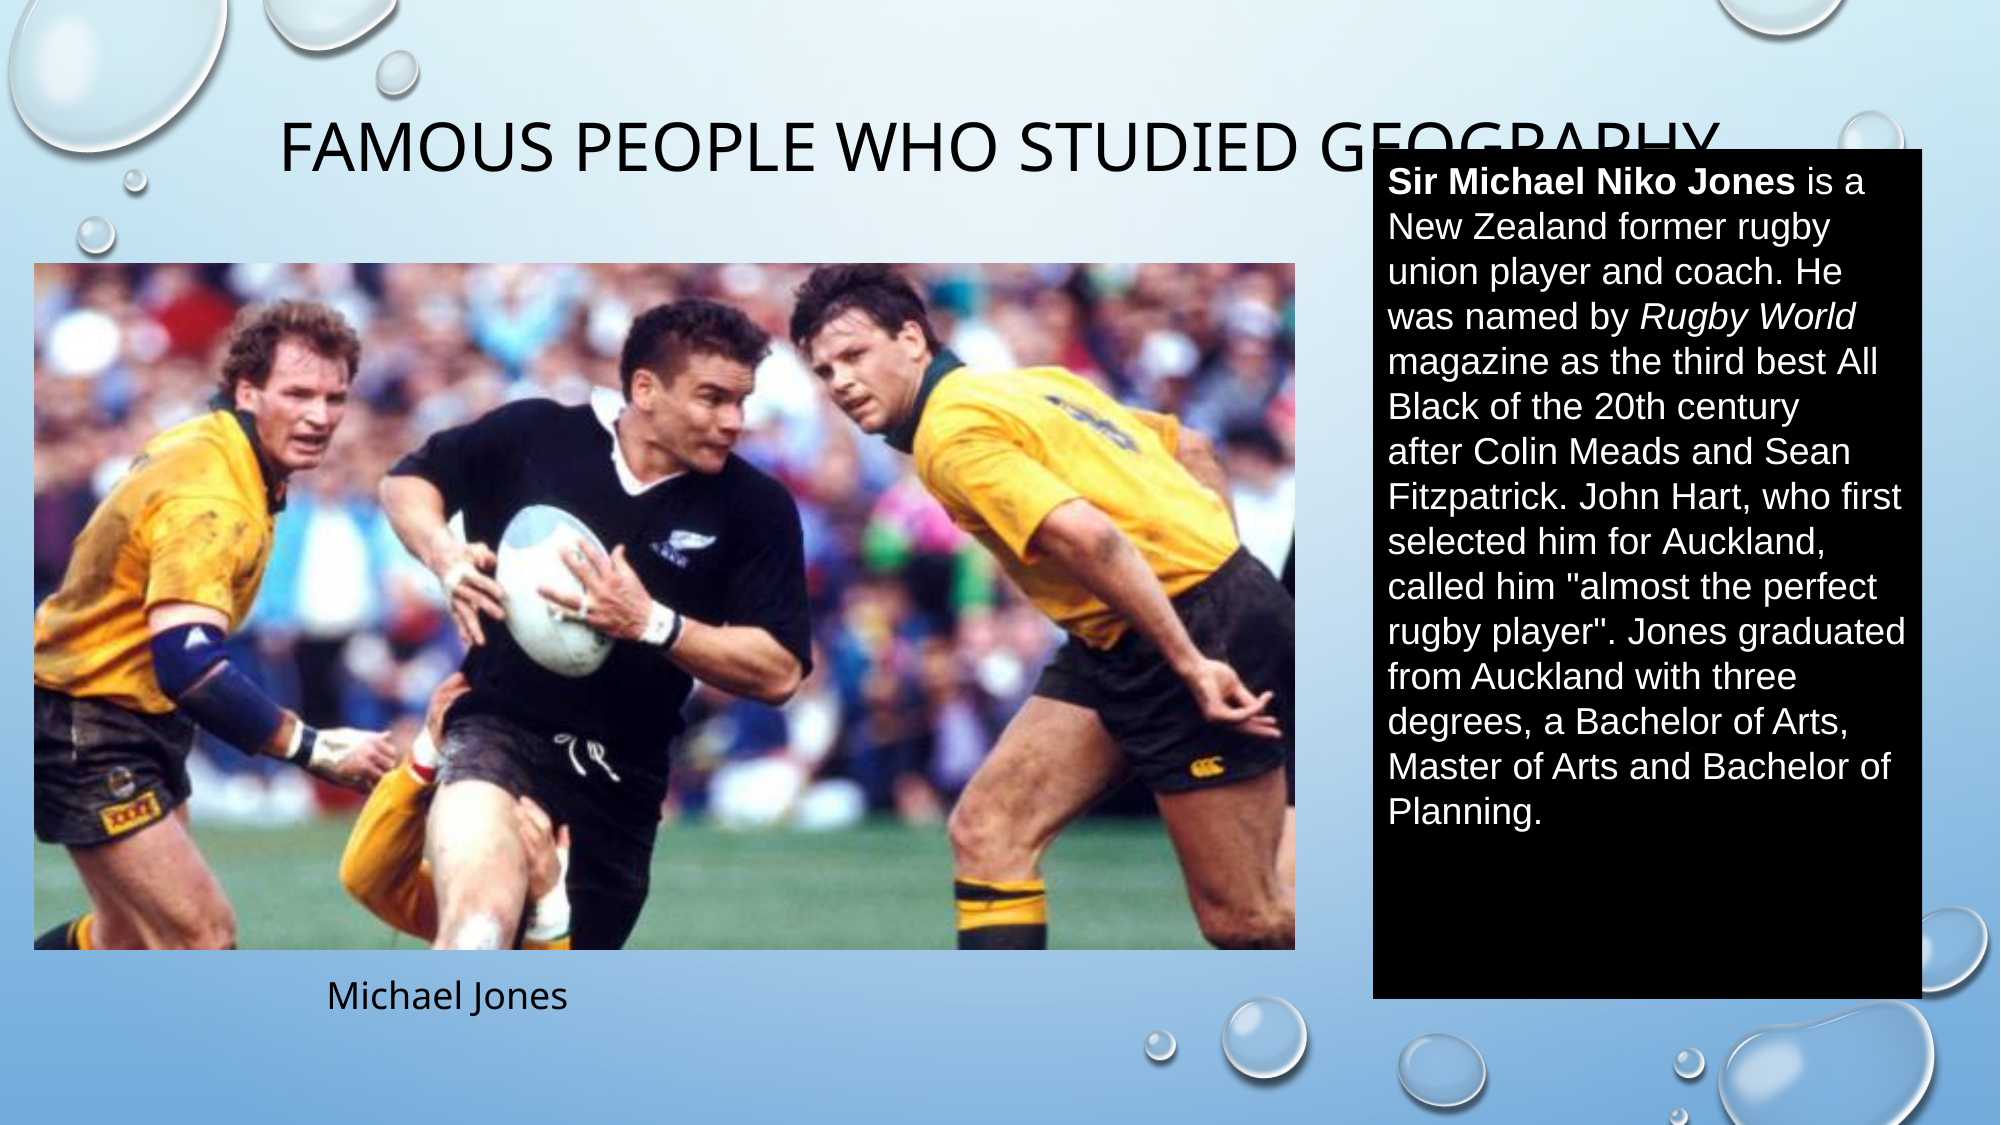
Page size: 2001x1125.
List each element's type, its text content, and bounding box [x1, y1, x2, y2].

title FAMOUS PEOPLE WHO STUDIED GEOGRAPHY [149, 101, 1851, 198]
text_box Sir Michael Niko Jones is a New Zealand former rugby union player and coach. He was named by Rugby World magazine as the third best All Black of the 20th century after Colin Meads and Sean Fitzpatrick. John Hart, who first selected him for Auckland, called him "almost the perfect rugby player". Jones graduated from Auckland with three degrees, a Bachelor of Arts, Master of Arts and Bachelor of Planning. [1373, 149, 1923, 999]
text_box Michael Jones [311, 964, 596, 1026]
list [34, 263, 1295, 950]
picture [0, 0, 2000, 1125]
